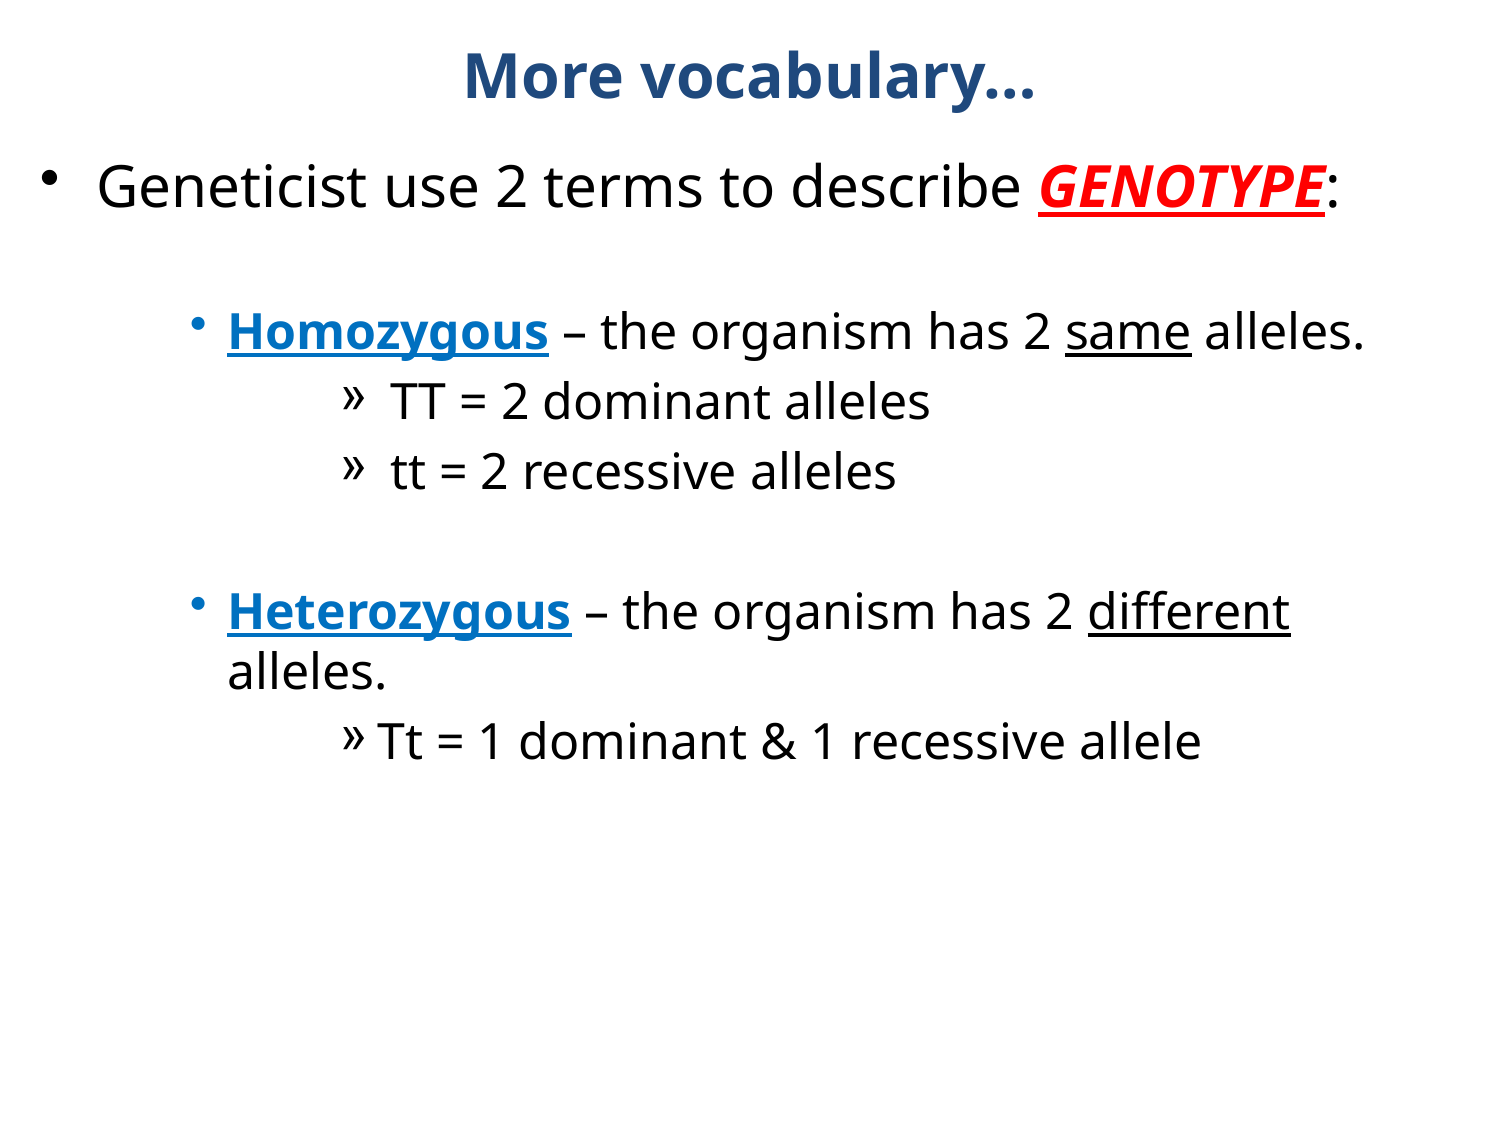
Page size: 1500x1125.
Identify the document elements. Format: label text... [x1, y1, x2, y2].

text_box Geneticist use 2 terms to describe GENOTYPE: Homozygous – the organism has 2 same alleles. TT = 2 dominant alleles tt = 2 recessive alleles Heterozygous – the organism has 2 different alleles. Tt = 1 dominant & 1 recessive allele [24, 142, 1475, 930]
text_box More vocabulary… [112, 4, 1388, 142]
